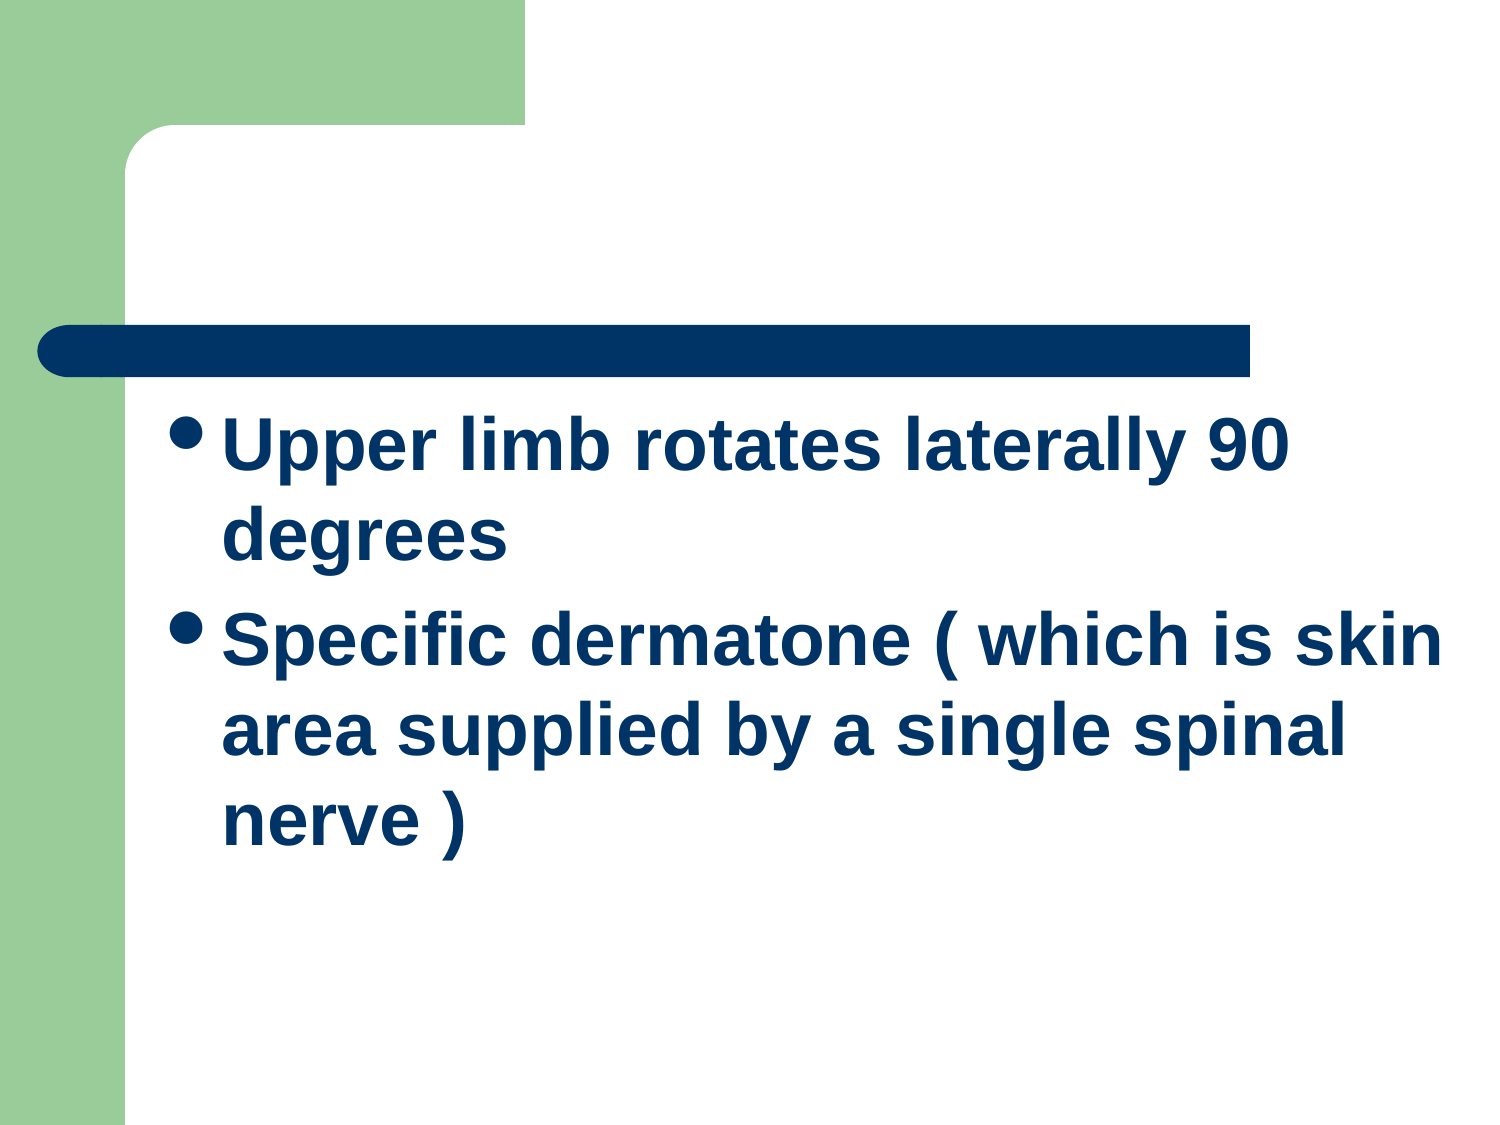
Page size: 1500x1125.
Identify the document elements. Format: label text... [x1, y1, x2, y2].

list Upper limb rotates laterally 90 degrees Specific dermatone ( which is skin area supplied by a single spinal nerve ) [149, 387, 1463, 1001]
